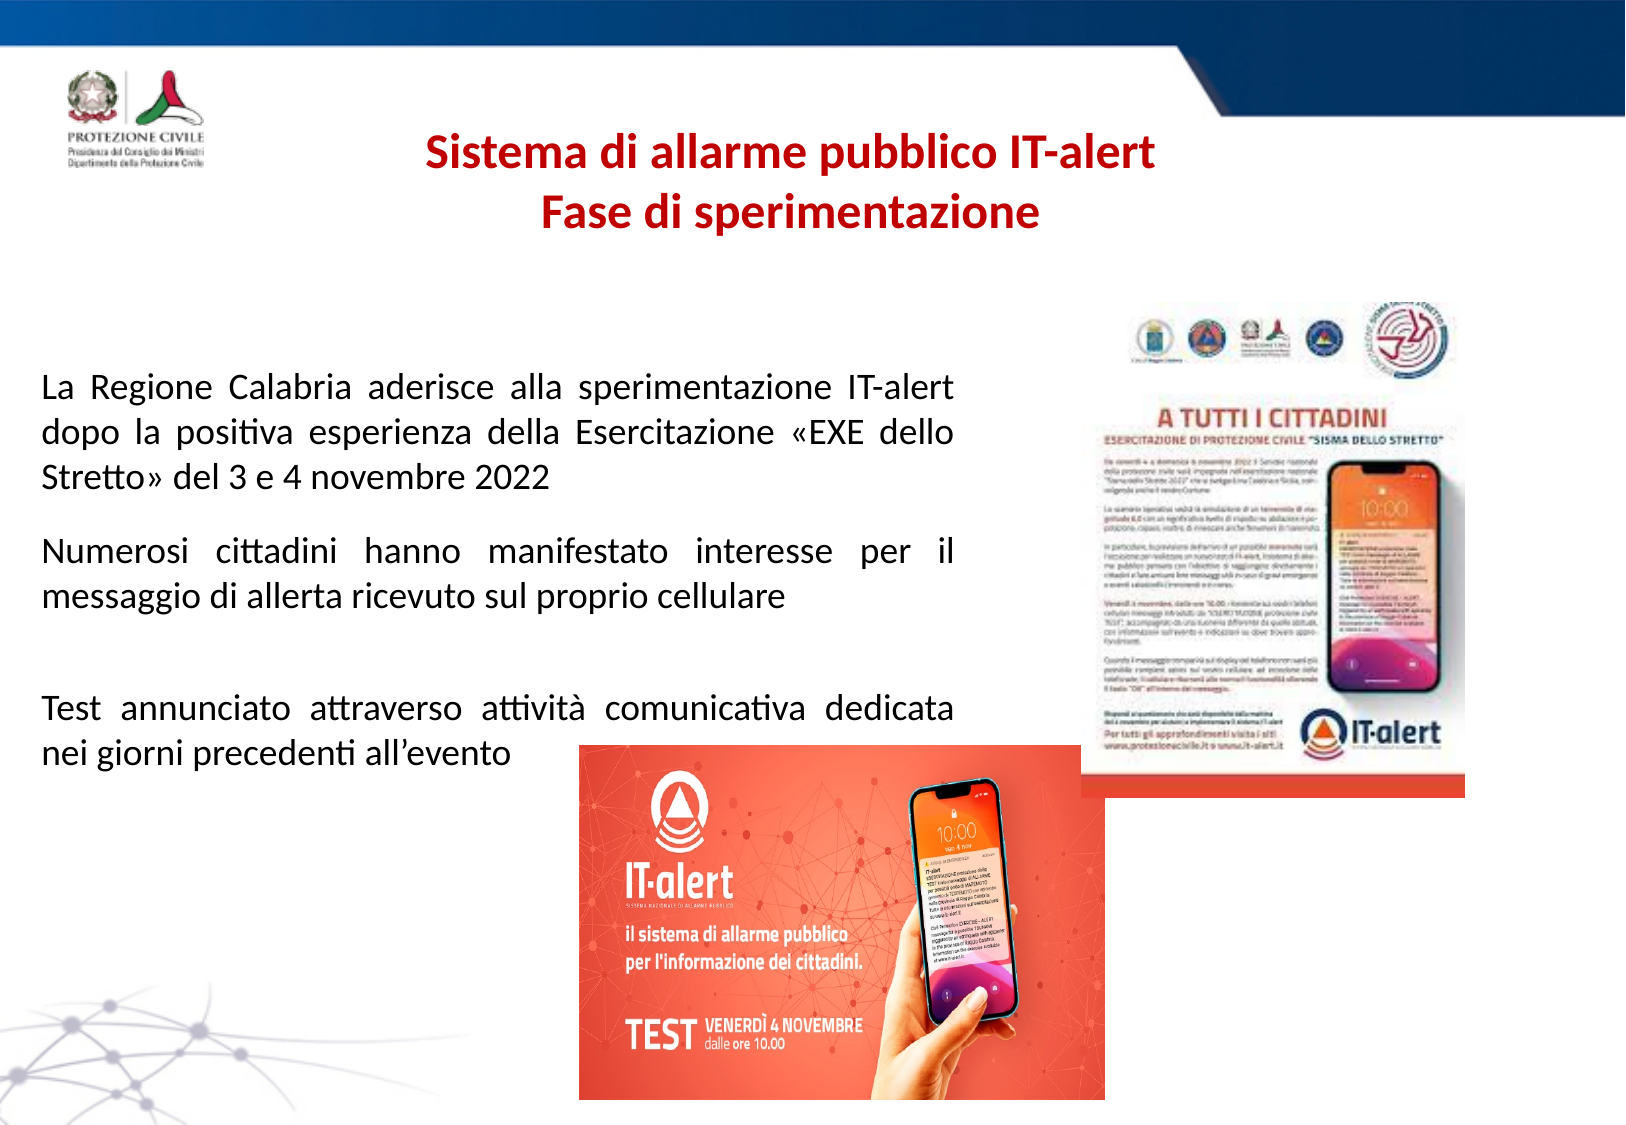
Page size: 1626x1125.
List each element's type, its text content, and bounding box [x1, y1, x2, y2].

text_box Sistema di allarme pubblico IT-alert Fase di sperimentazione [84, 116, 1497, 242]
text_box La Regione Calabria aderisce alla sperimentazione IT-alert dopo la positiva esperienza della Esercitazione «EXE dello Stretto» del 3 e 4 novembre 2022 [26, 354, 971, 505]
picture [0, 0, 1625, 1125]
text_box Test annunciato attraverso attività comunicativa dedicata nei giorni precedenti all’evento [26, 675, 971, 781]
text_box Numerosi cittadini hanno manifestato interesse per il messaggio di allerta ricevuto sul proprio cellulare [26, 518, 971, 624]
